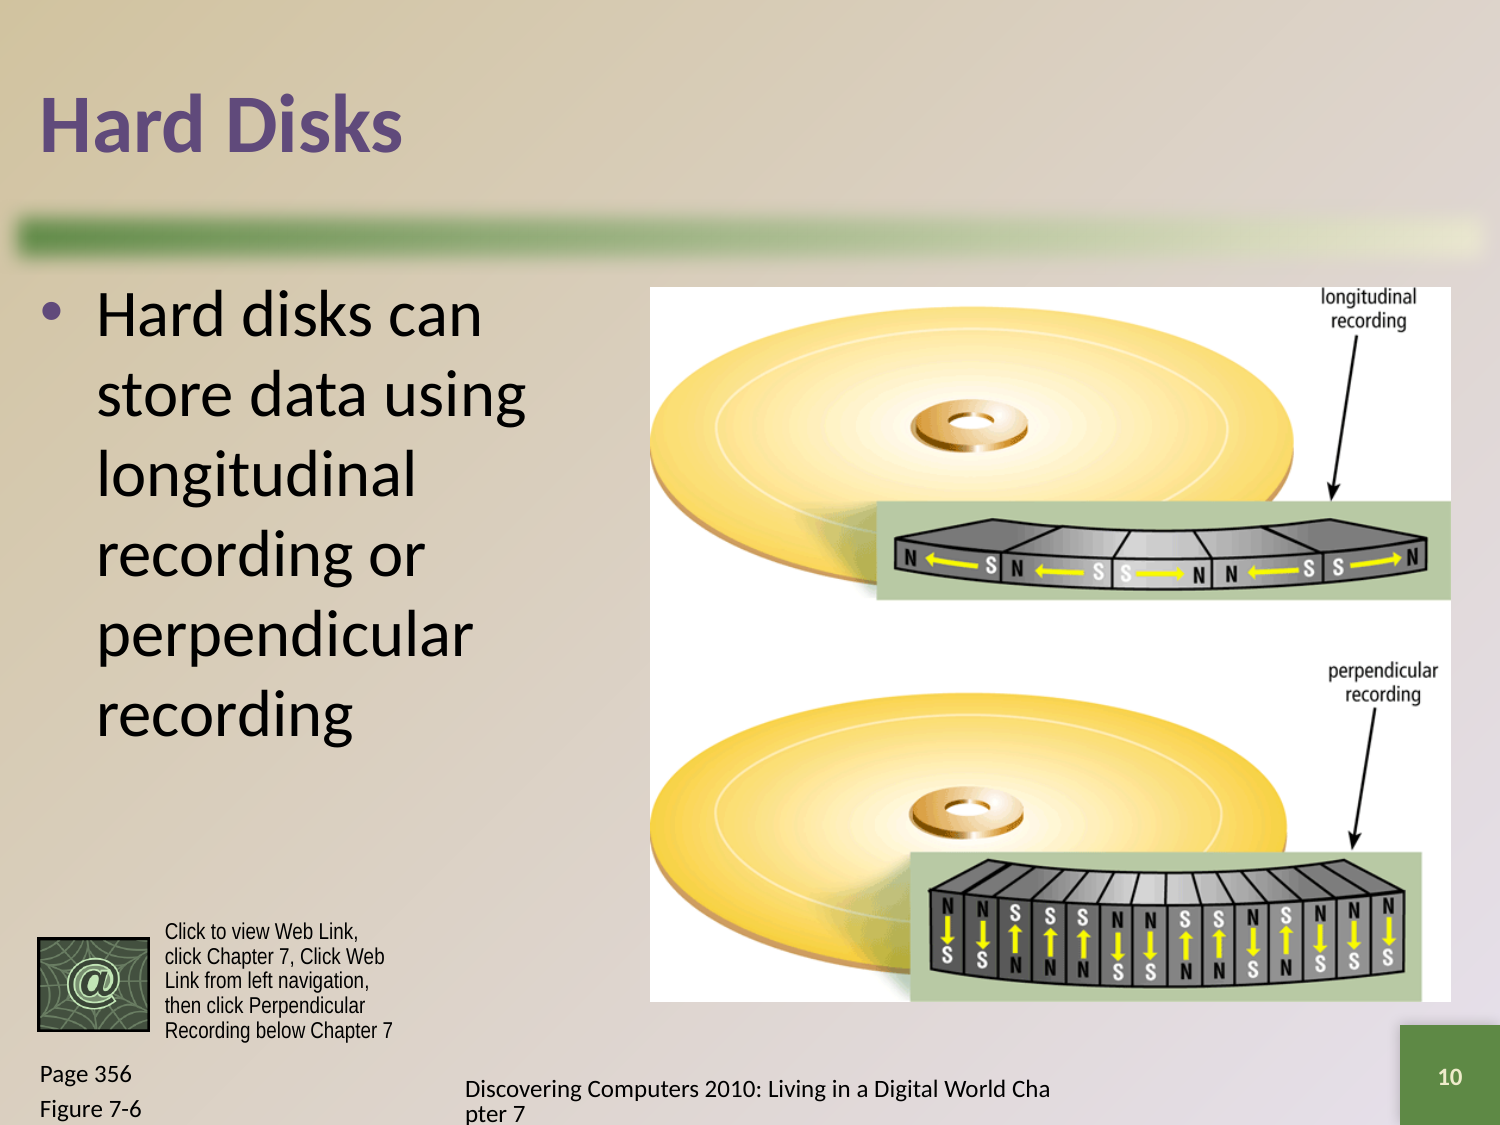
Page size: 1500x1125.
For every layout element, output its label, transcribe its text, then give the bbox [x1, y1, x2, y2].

list Hard disks can store data using longitudinal recording or perpendicular recording [24, 262, 613, 1025]
title Hard Disks [24, 24, 1475, 213]
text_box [37, 912, 438, 1053]
list Page 356 Figure 7-6 [24, 1050, 300, 1125]
footer Discovering Computers 2010: Living in a Digital World Chapter 7 [450, 1050, 1075, 1125]
picture [649, 287, 1451, 1002]
slide_number 10 [1400, 1025, 1500, 1125]
